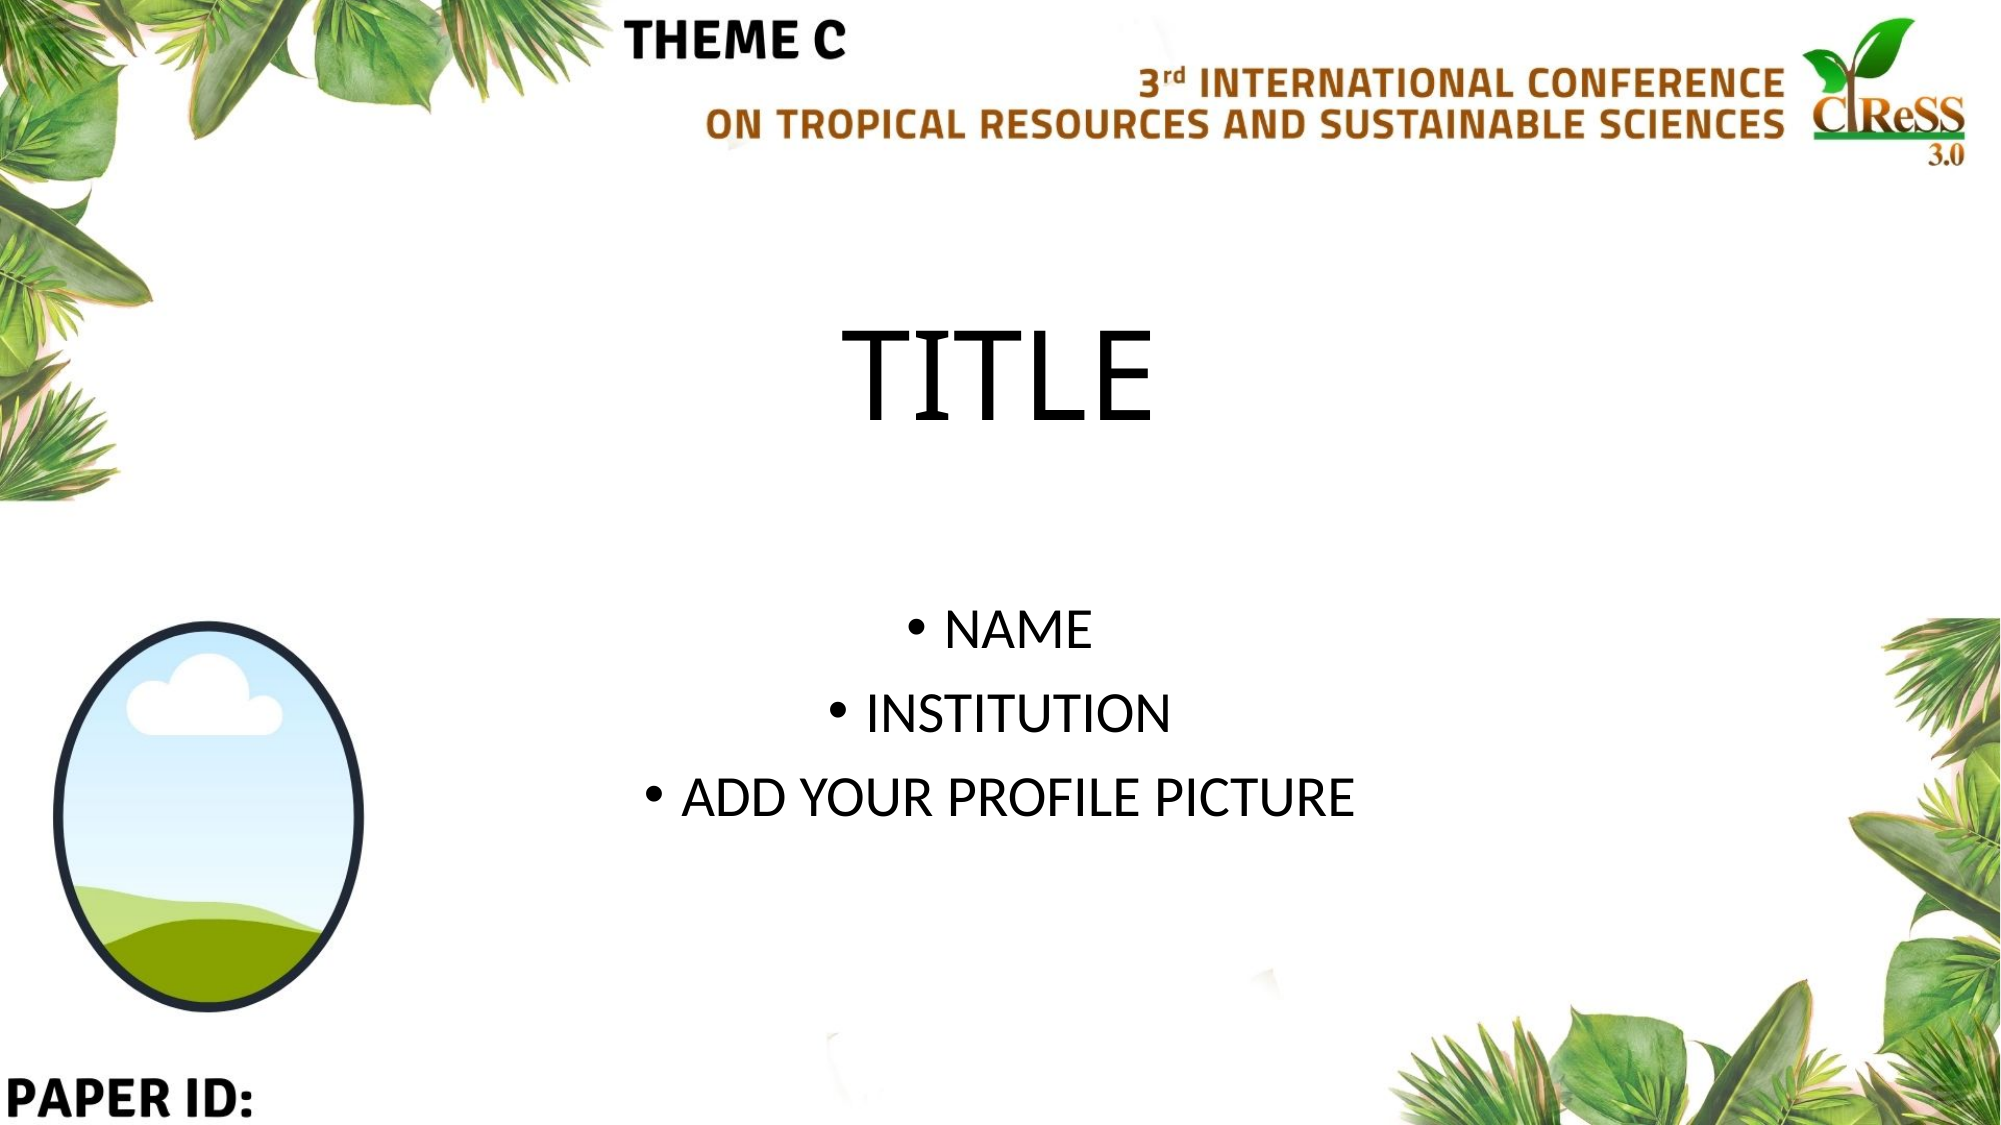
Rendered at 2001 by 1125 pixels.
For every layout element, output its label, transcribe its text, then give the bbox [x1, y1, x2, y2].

text_box TITLE [249, 184, 1750, 576]
picture [0, 0, 2001, 1125]
text_box NAME INSTITUTION ADD YOUR PROFILE PICTURE [249, 590, 1750, 863]
